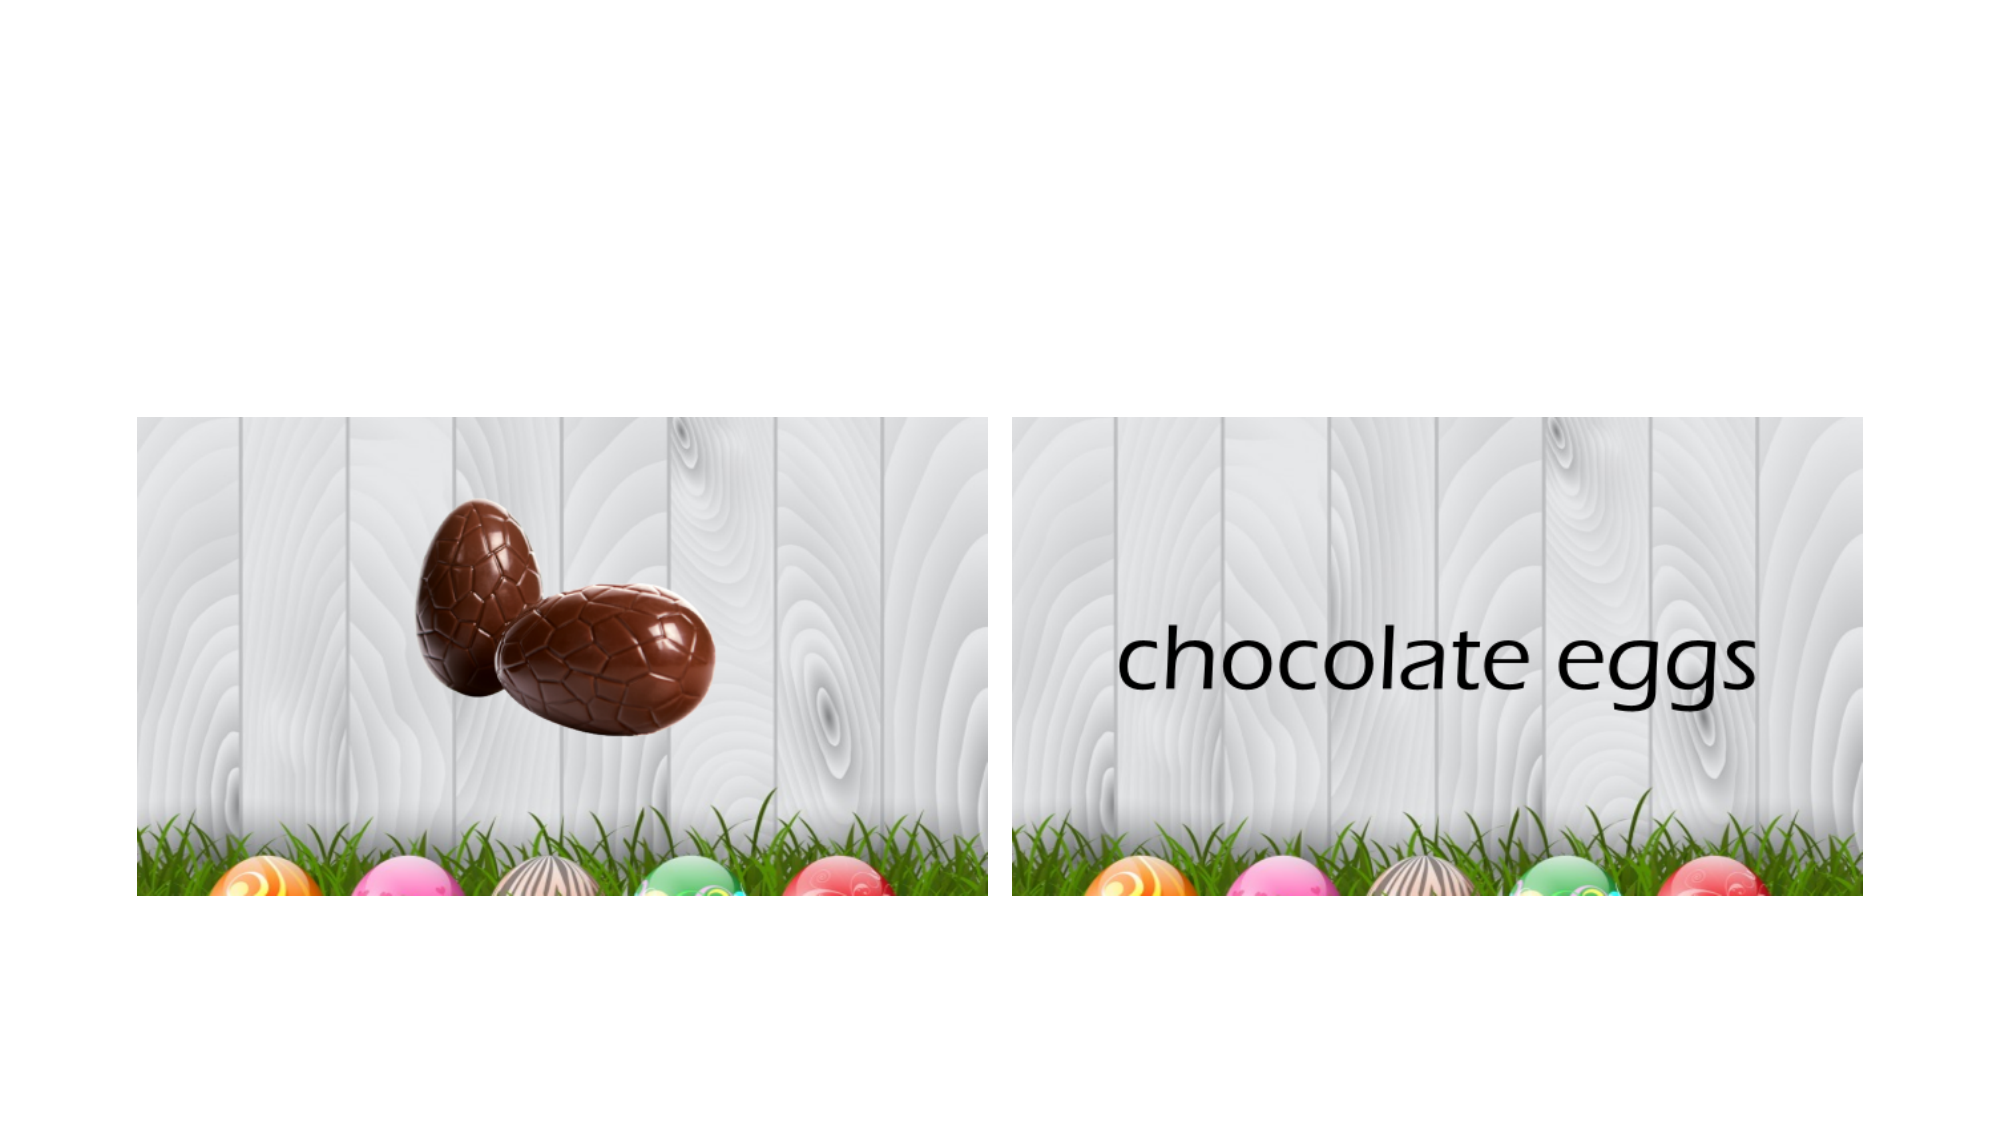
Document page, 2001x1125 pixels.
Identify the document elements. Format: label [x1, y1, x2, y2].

list [1012, 417, 1863, 896]
list [137, 417, 988, 896]
